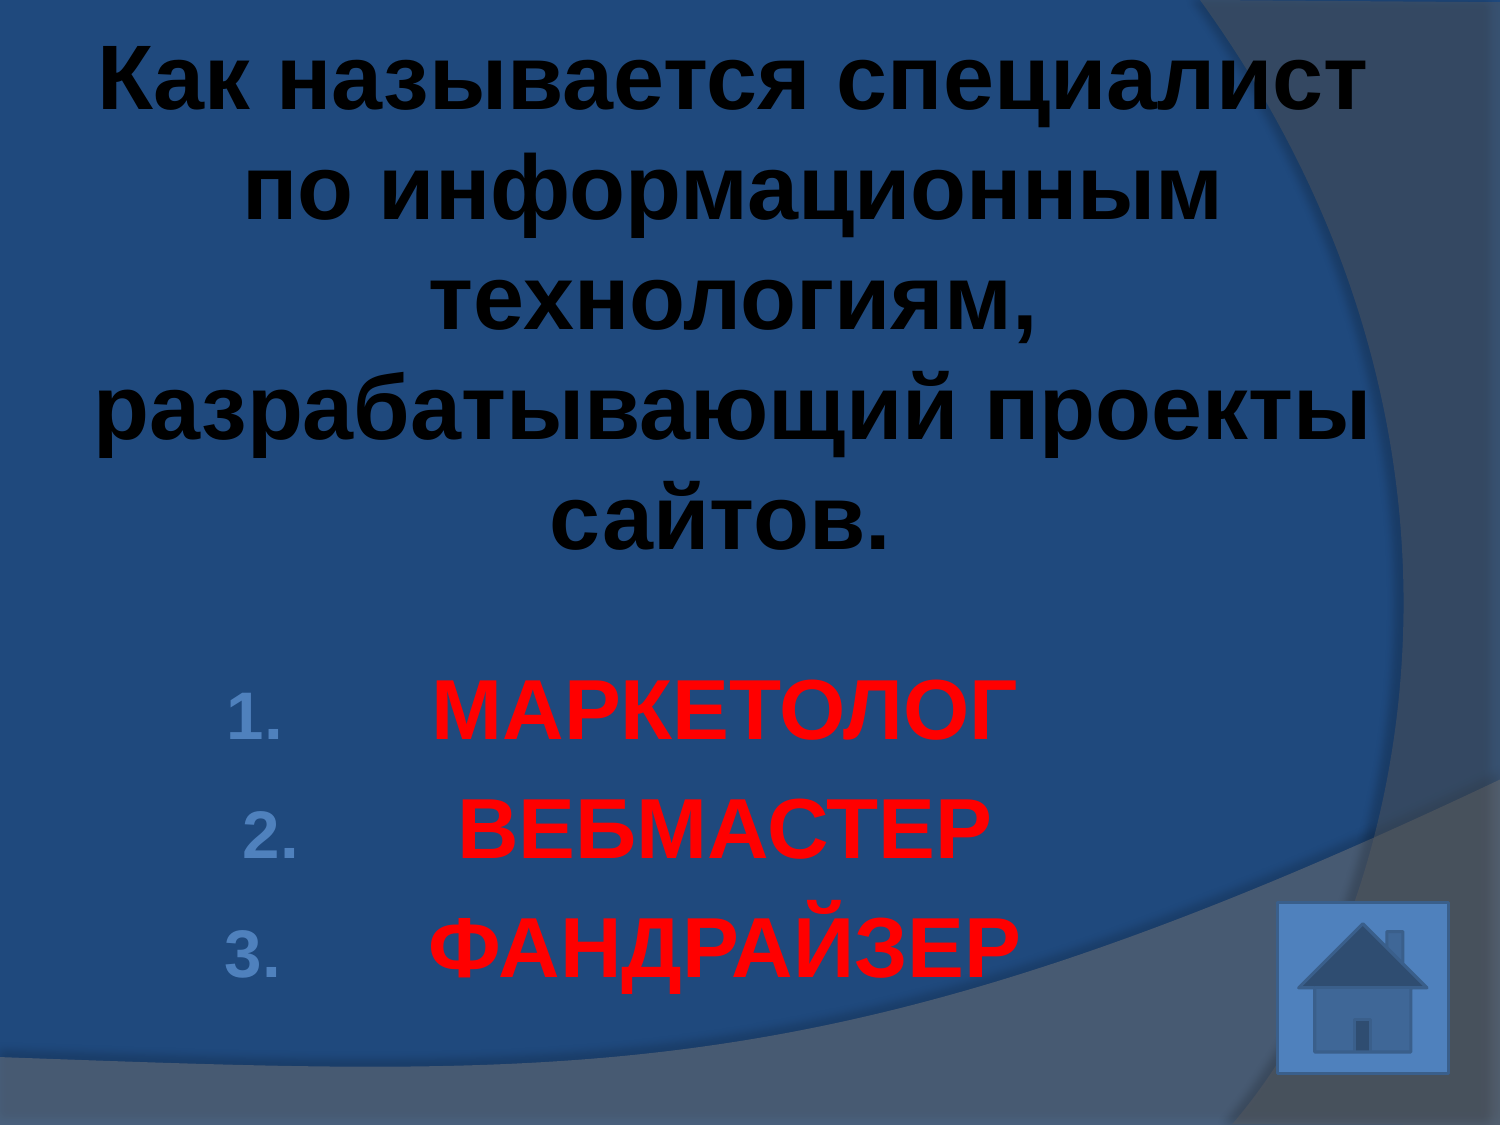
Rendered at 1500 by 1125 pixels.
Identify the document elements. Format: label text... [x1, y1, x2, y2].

list МАРКЕТОЛОГ ВЕБМАСТЕР ФАНДРАЙЗЕР [75, 527, 1300, 1005]
title Как называется специалист по информационным технологиям, разрабатывающий проекты сайтов. [58, 199, 1409, 387]
text_box [1276, 901, 1450, 1075]
